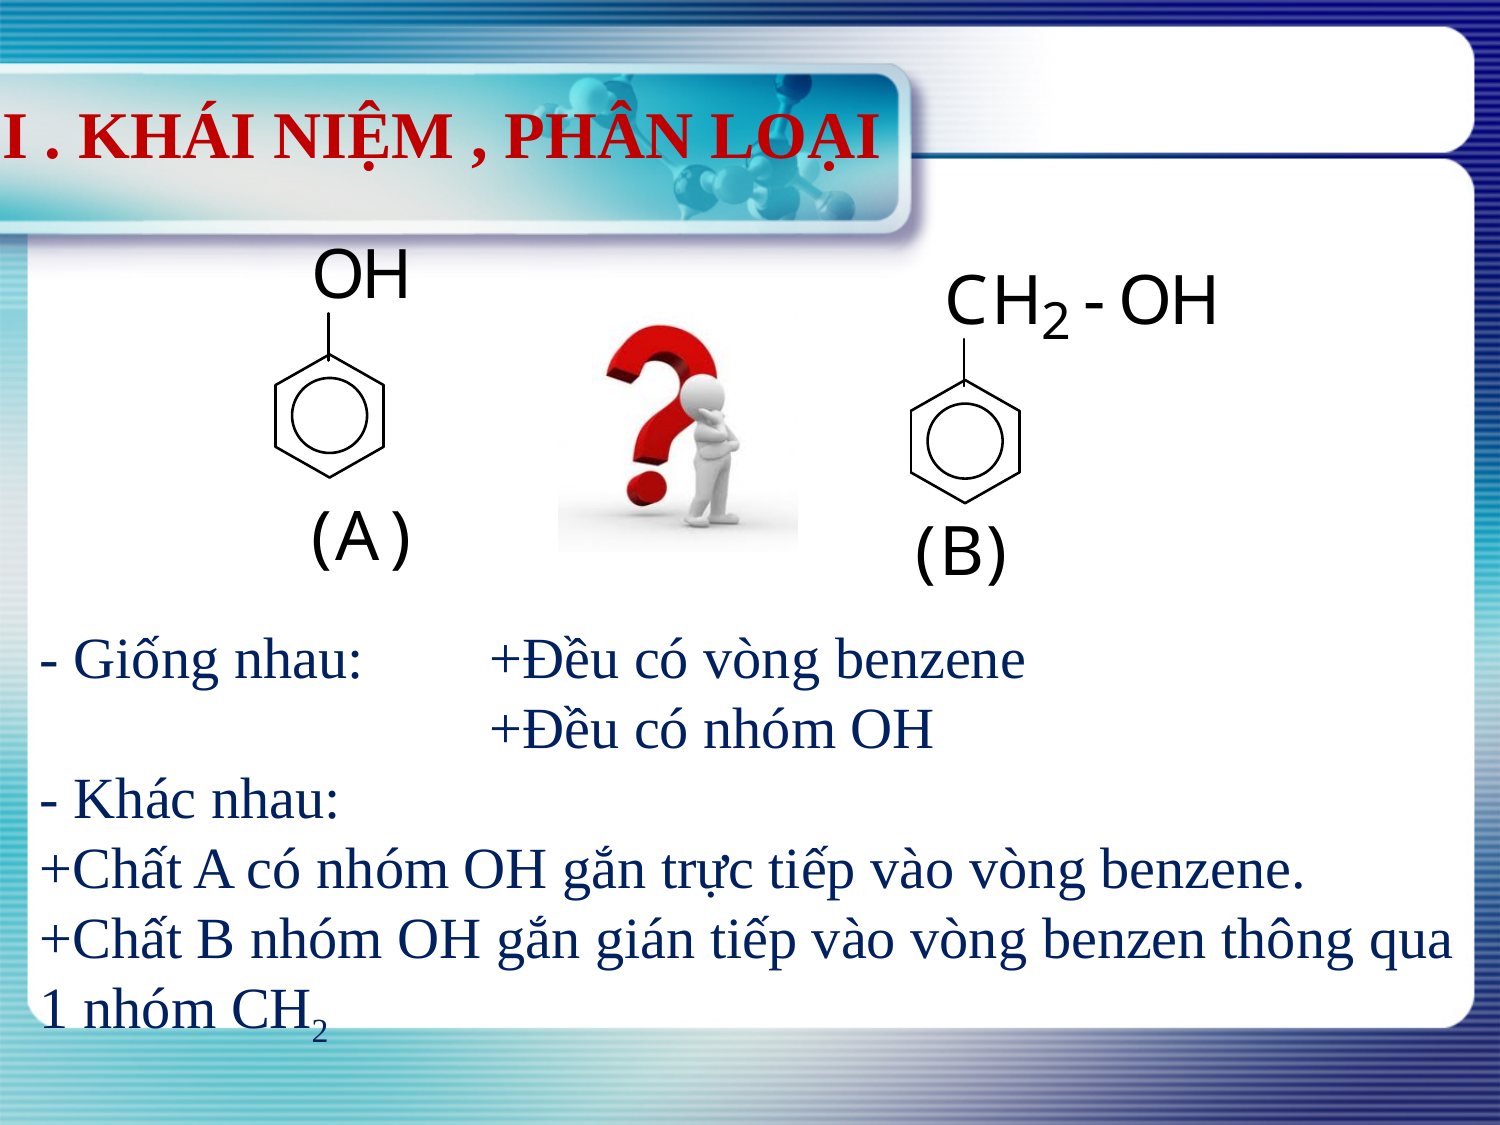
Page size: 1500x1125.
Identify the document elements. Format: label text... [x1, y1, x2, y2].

text_box I . KHÁI NIỆM , PHÂN LOẠI [0, 84, 1238, 179]
picture [0, 1, 1500, 1125]
picture [557, 312, 798, 552]
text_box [254, 211, 1246, 613]
text_box - Giống nhau: +Đều có vòng benzene +Đều có nhóm OH - Khác nhau: +Chất A có nhóm OH gắn trực tiếp vào vòng benzene. +Chất B nhóm OH gắn gián tiếp vào vòng benzen thông qua 1 nhóm CH2 [24, 612, 1500, 1057]
